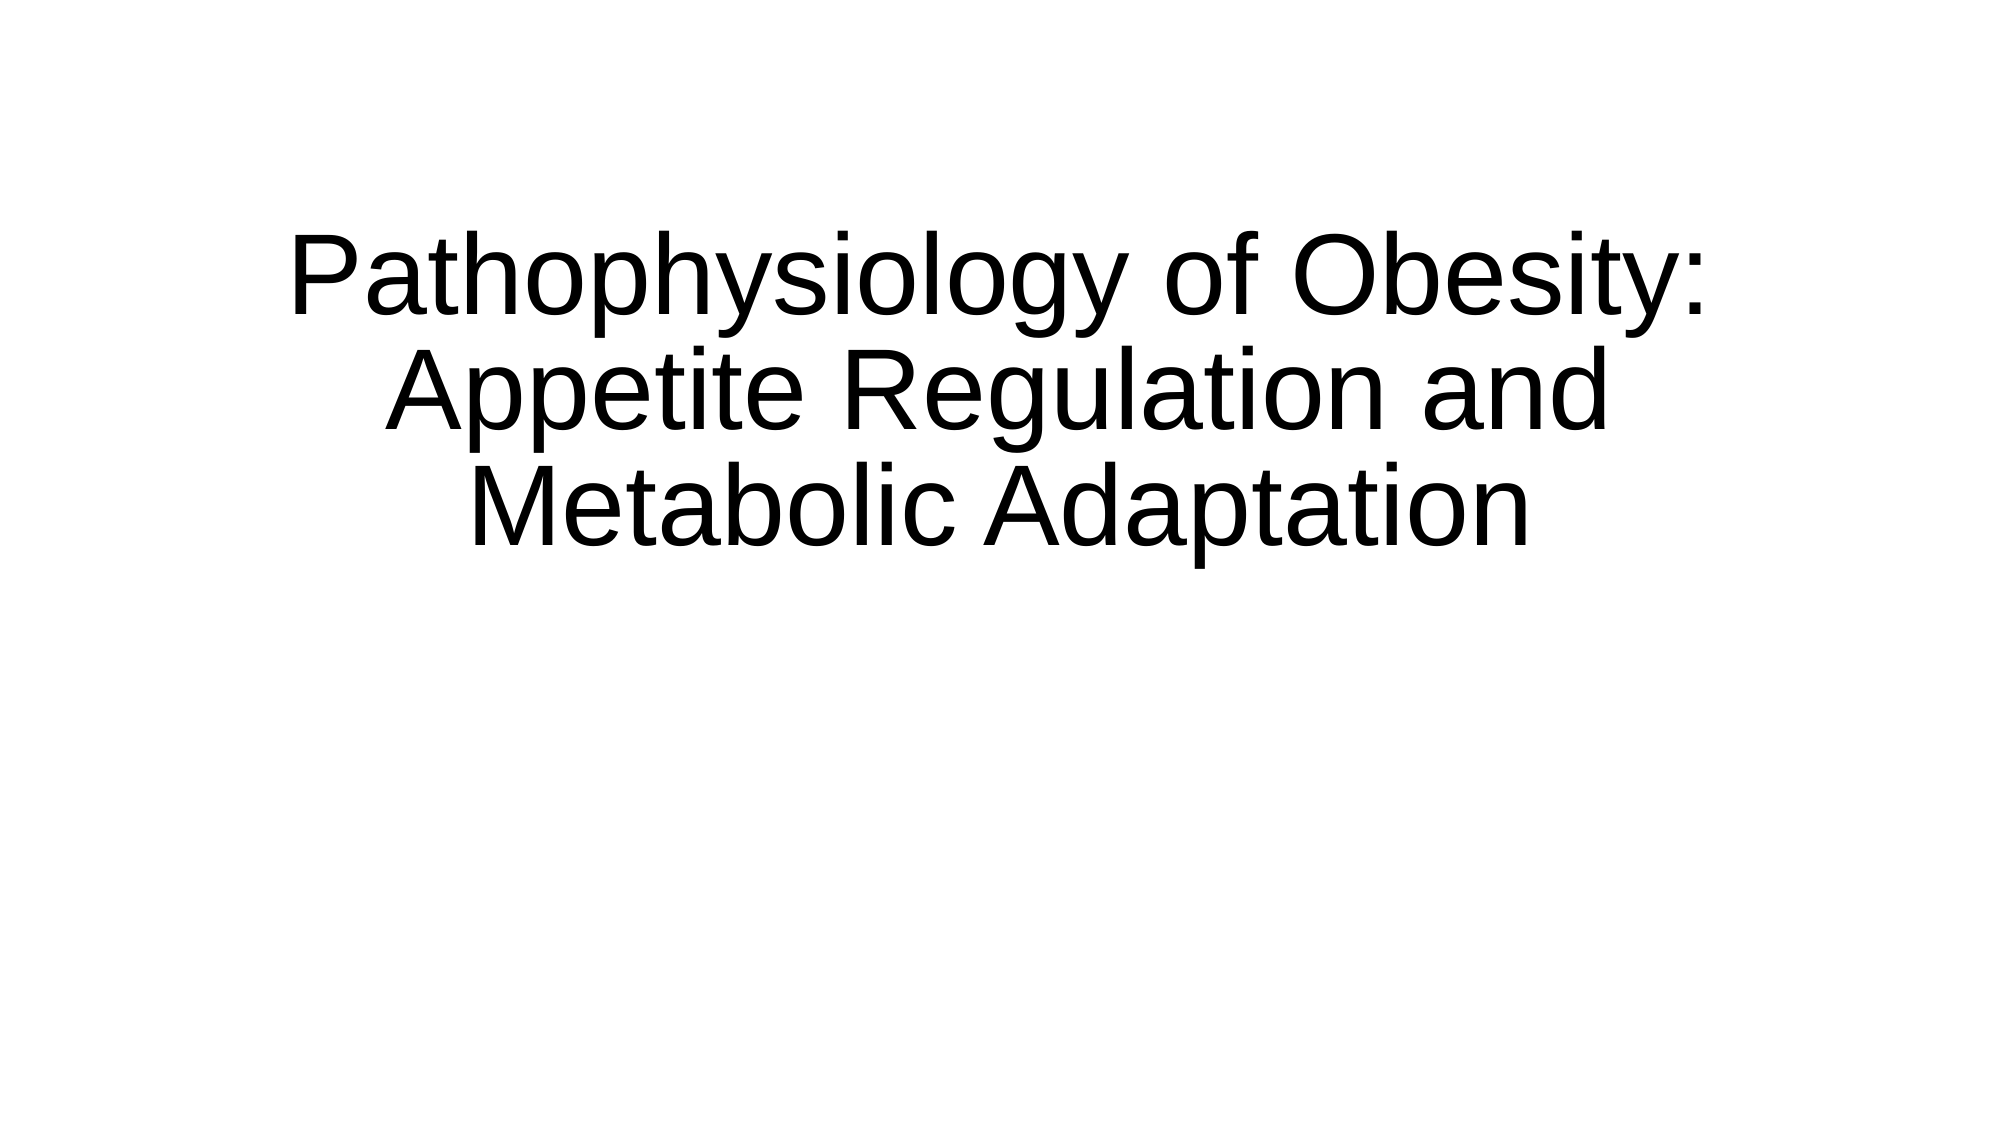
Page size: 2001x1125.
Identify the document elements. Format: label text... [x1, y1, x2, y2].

title Pathophysiology of Obesity: Appetite Regulation and Metabolic Adaptation [249, 184, 1750, 576]
